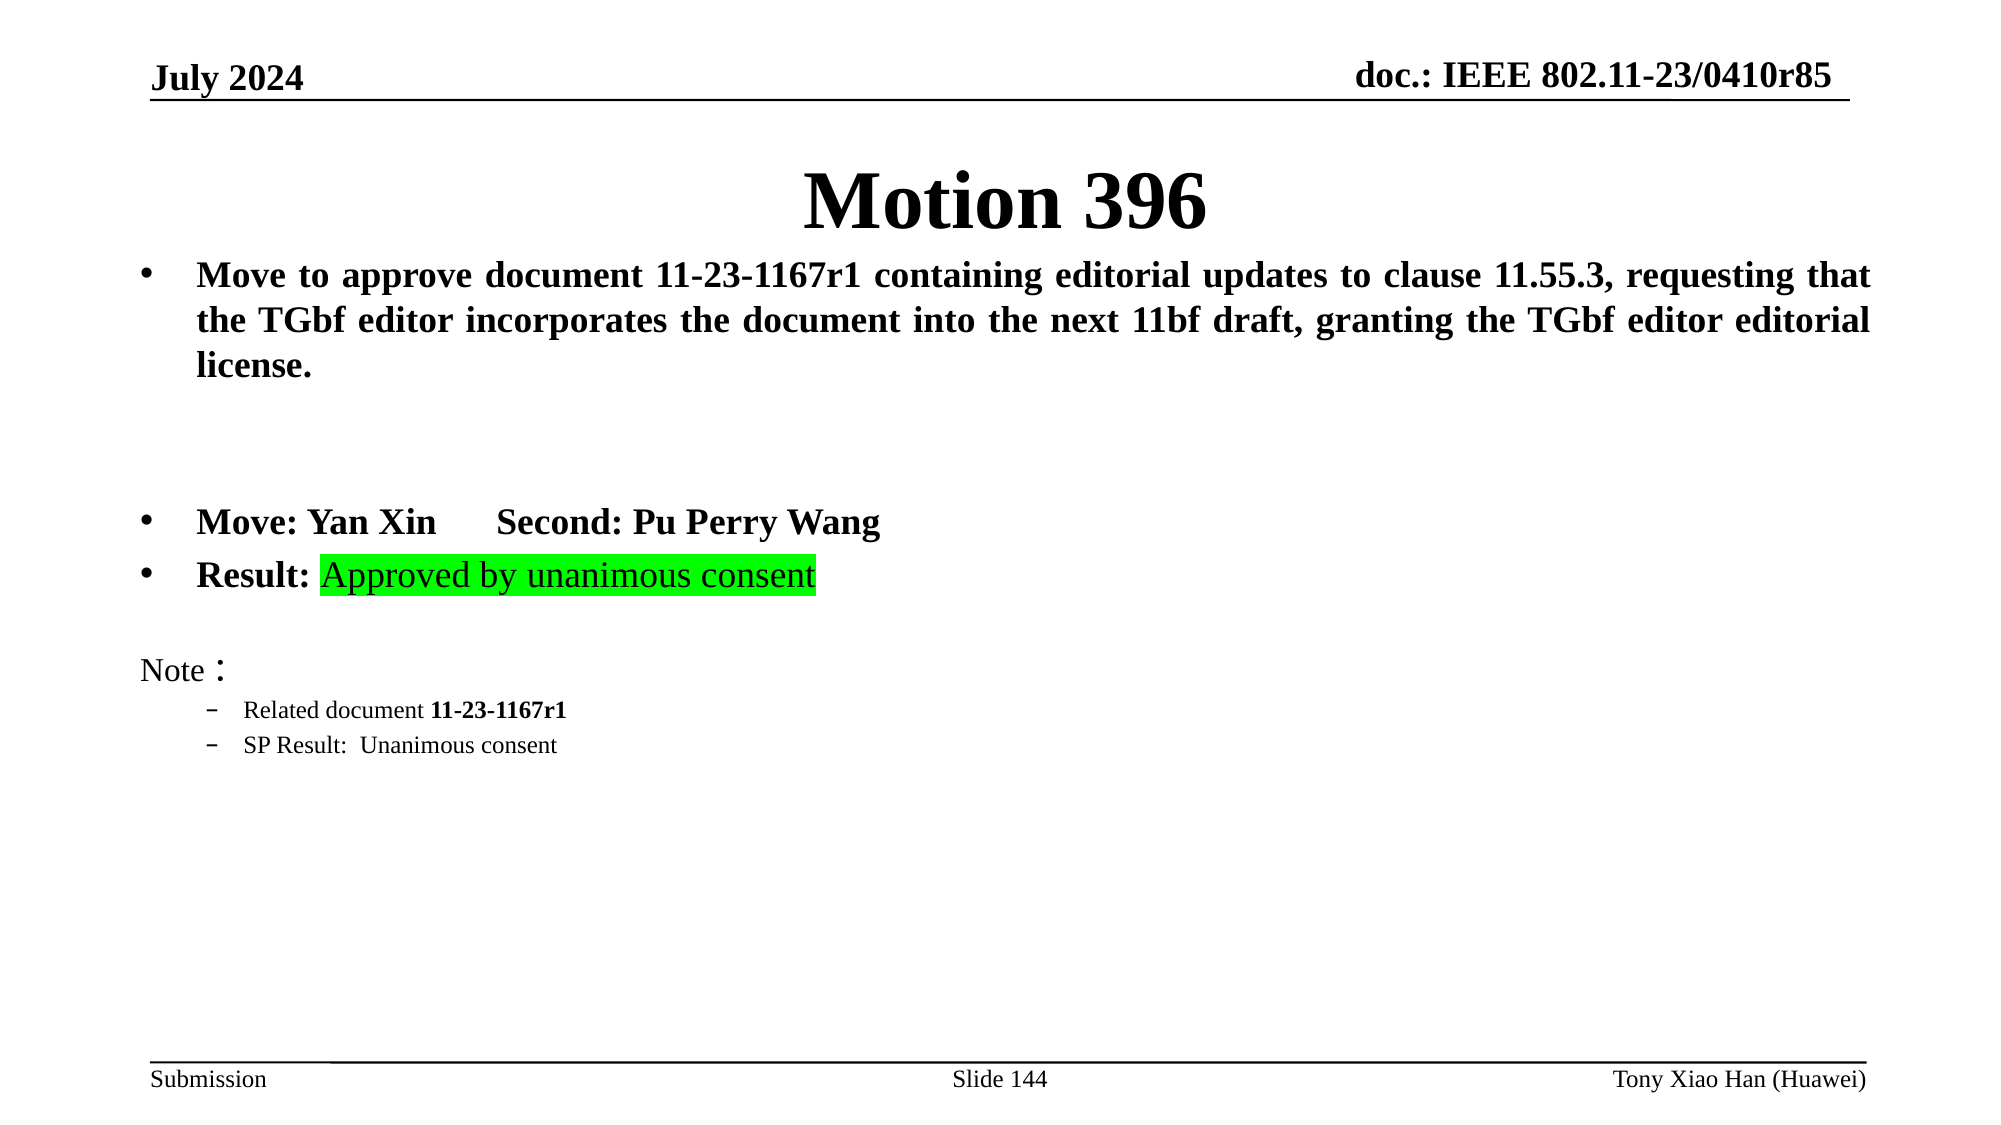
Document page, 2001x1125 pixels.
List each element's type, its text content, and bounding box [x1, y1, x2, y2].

text_box Move to approve document 11-23-1167r1 containing editorial updates to clause 11.55.3, requesting that the TGbf editor incorporates the document into the next 11bf draft, granting the TGbf editor editorial license. Move: Yan Xin Second: Pu Perry Wang Result: Approved by unanimous consent Note： Related document 11-23-1167r1 SP Result: Unanimous consent [125, 212, 1888, 900]
text_box Motion 396 [368, 137, 1644, 212]
